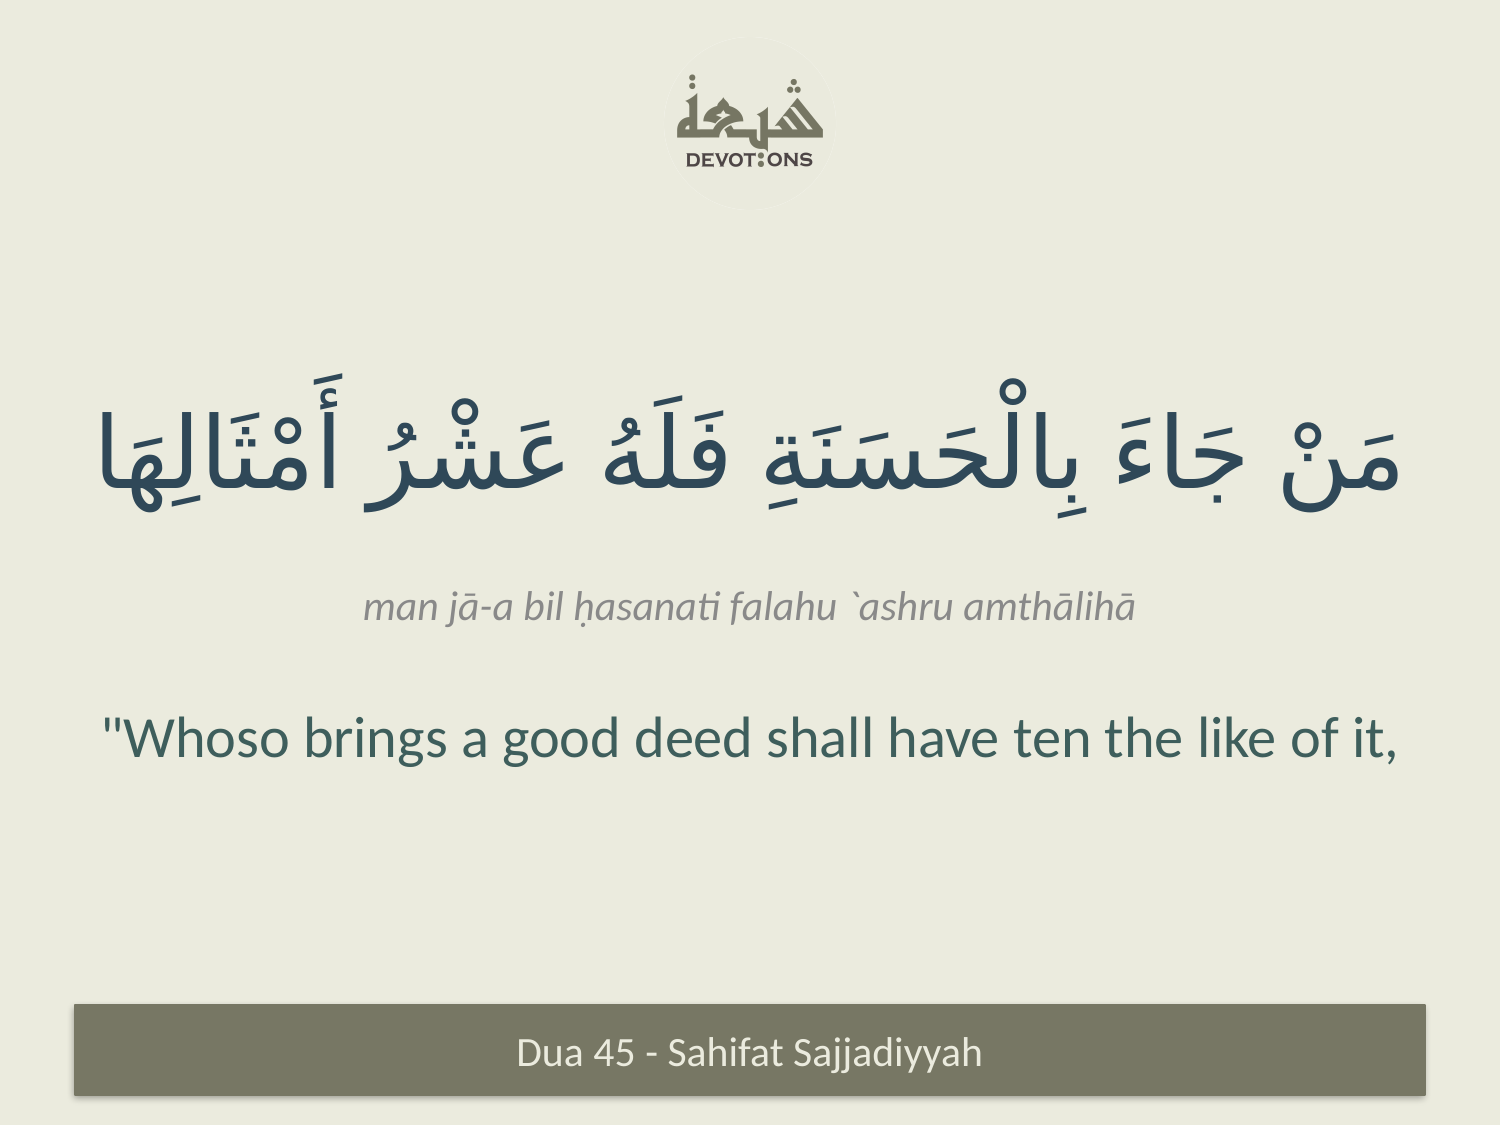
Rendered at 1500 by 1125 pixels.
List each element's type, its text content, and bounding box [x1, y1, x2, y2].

text_box Dua 45 - Sahifat Sajjadiyyah [501, 1017, 999, 1083]
picture [656, 29, 844, 218]
text_box مَنْ جَاءَ بِالْحَسَنَةِ فَلَهُ عَشْرُ أَمْثَالِهَا man jā-a bil ḥasanati falahu `ashru amthālihā "Whoso brings a good deed shall have ten the like of it, [74, 381, 1425, 776]
text_box [74, 1004, 1426, 1096]
